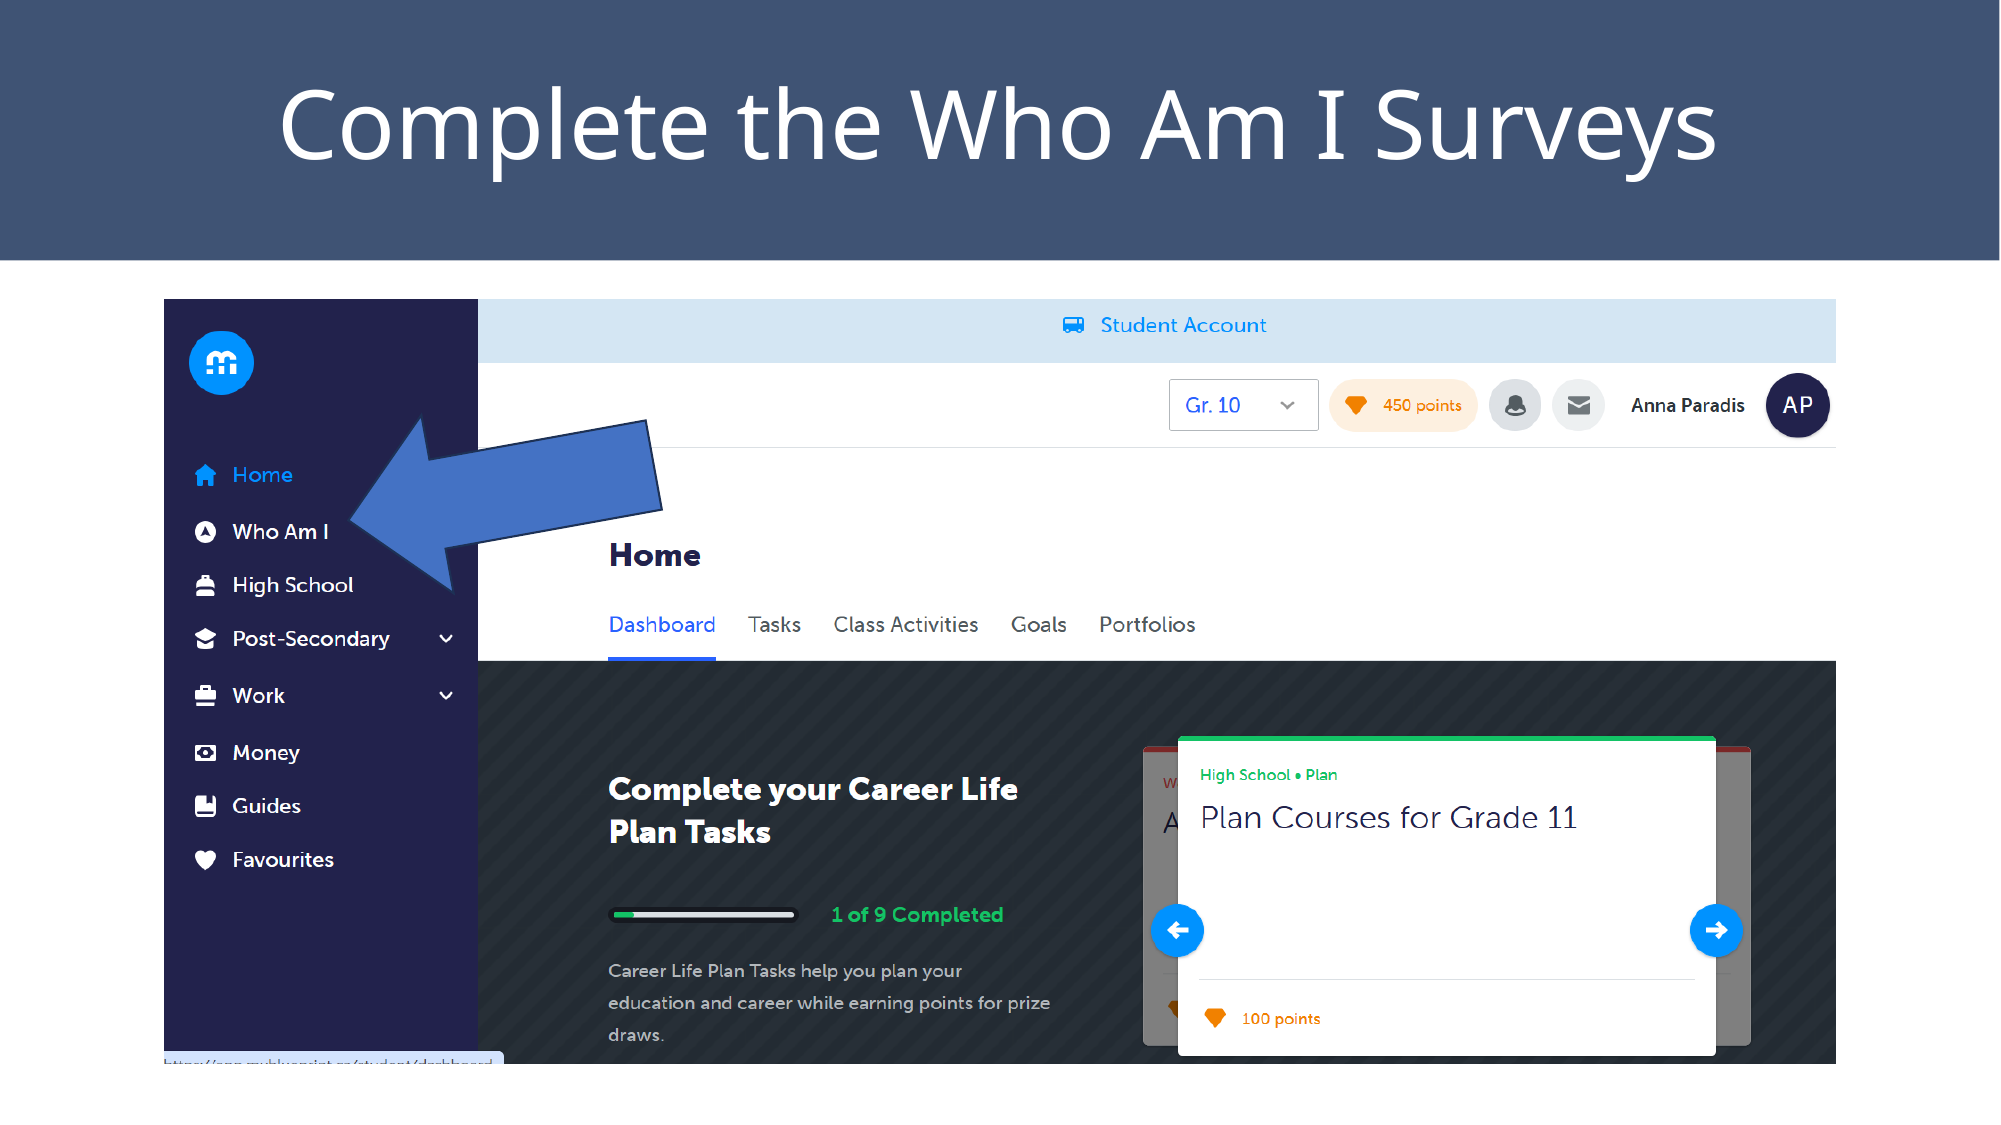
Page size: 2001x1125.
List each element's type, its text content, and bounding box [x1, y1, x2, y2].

picture [164, 299, 1836, 1064]
title Complete the Who Am I Surveys [136, 36, 1862, 223]
text_box [0, 0, 2000, 262]
